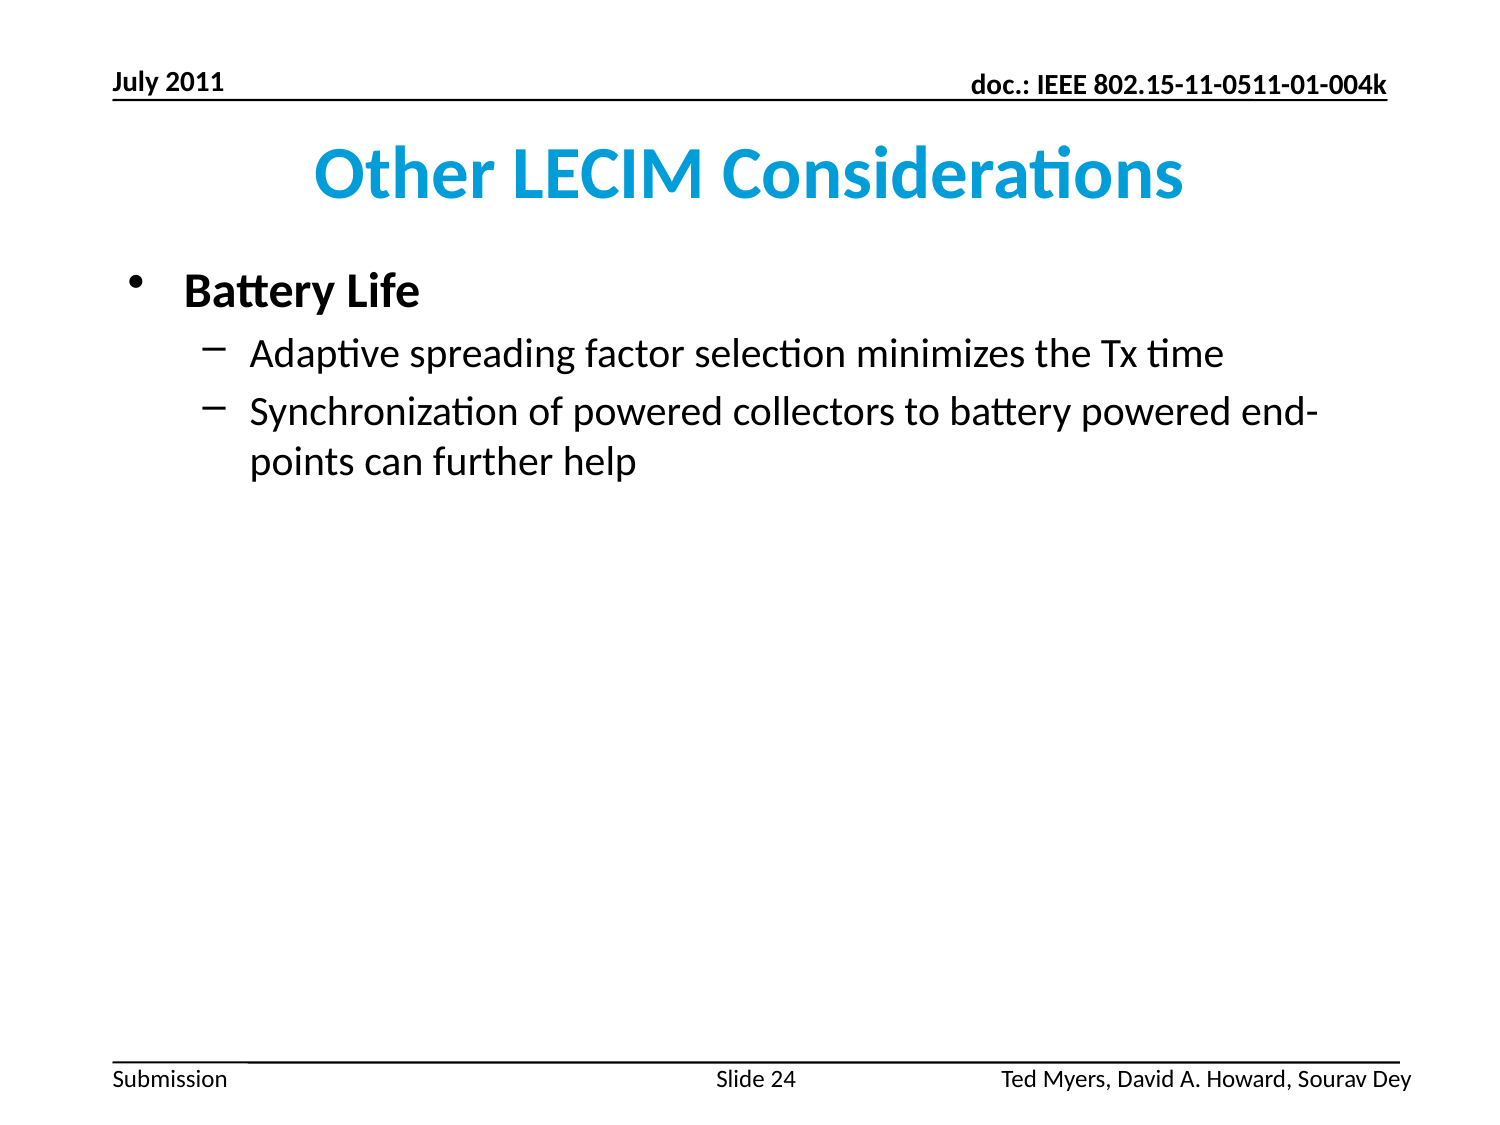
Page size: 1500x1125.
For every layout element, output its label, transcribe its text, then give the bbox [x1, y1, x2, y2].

title Other LECIM Considerations [112, 112, 1388, 226]
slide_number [112, 61, 376, 98]
list Battery Life Adaptive spreading factor selection minimizes the Tx time Synchronization of powered collectors to battery powered end-points can further help [112, 249, 1388, 1001]
slide_number Slide 24 [713, 1061, 799, 1093]
footer Ted Myers, David A. Howard, Sourav Dey [899, 1061, 1413, 1093]
